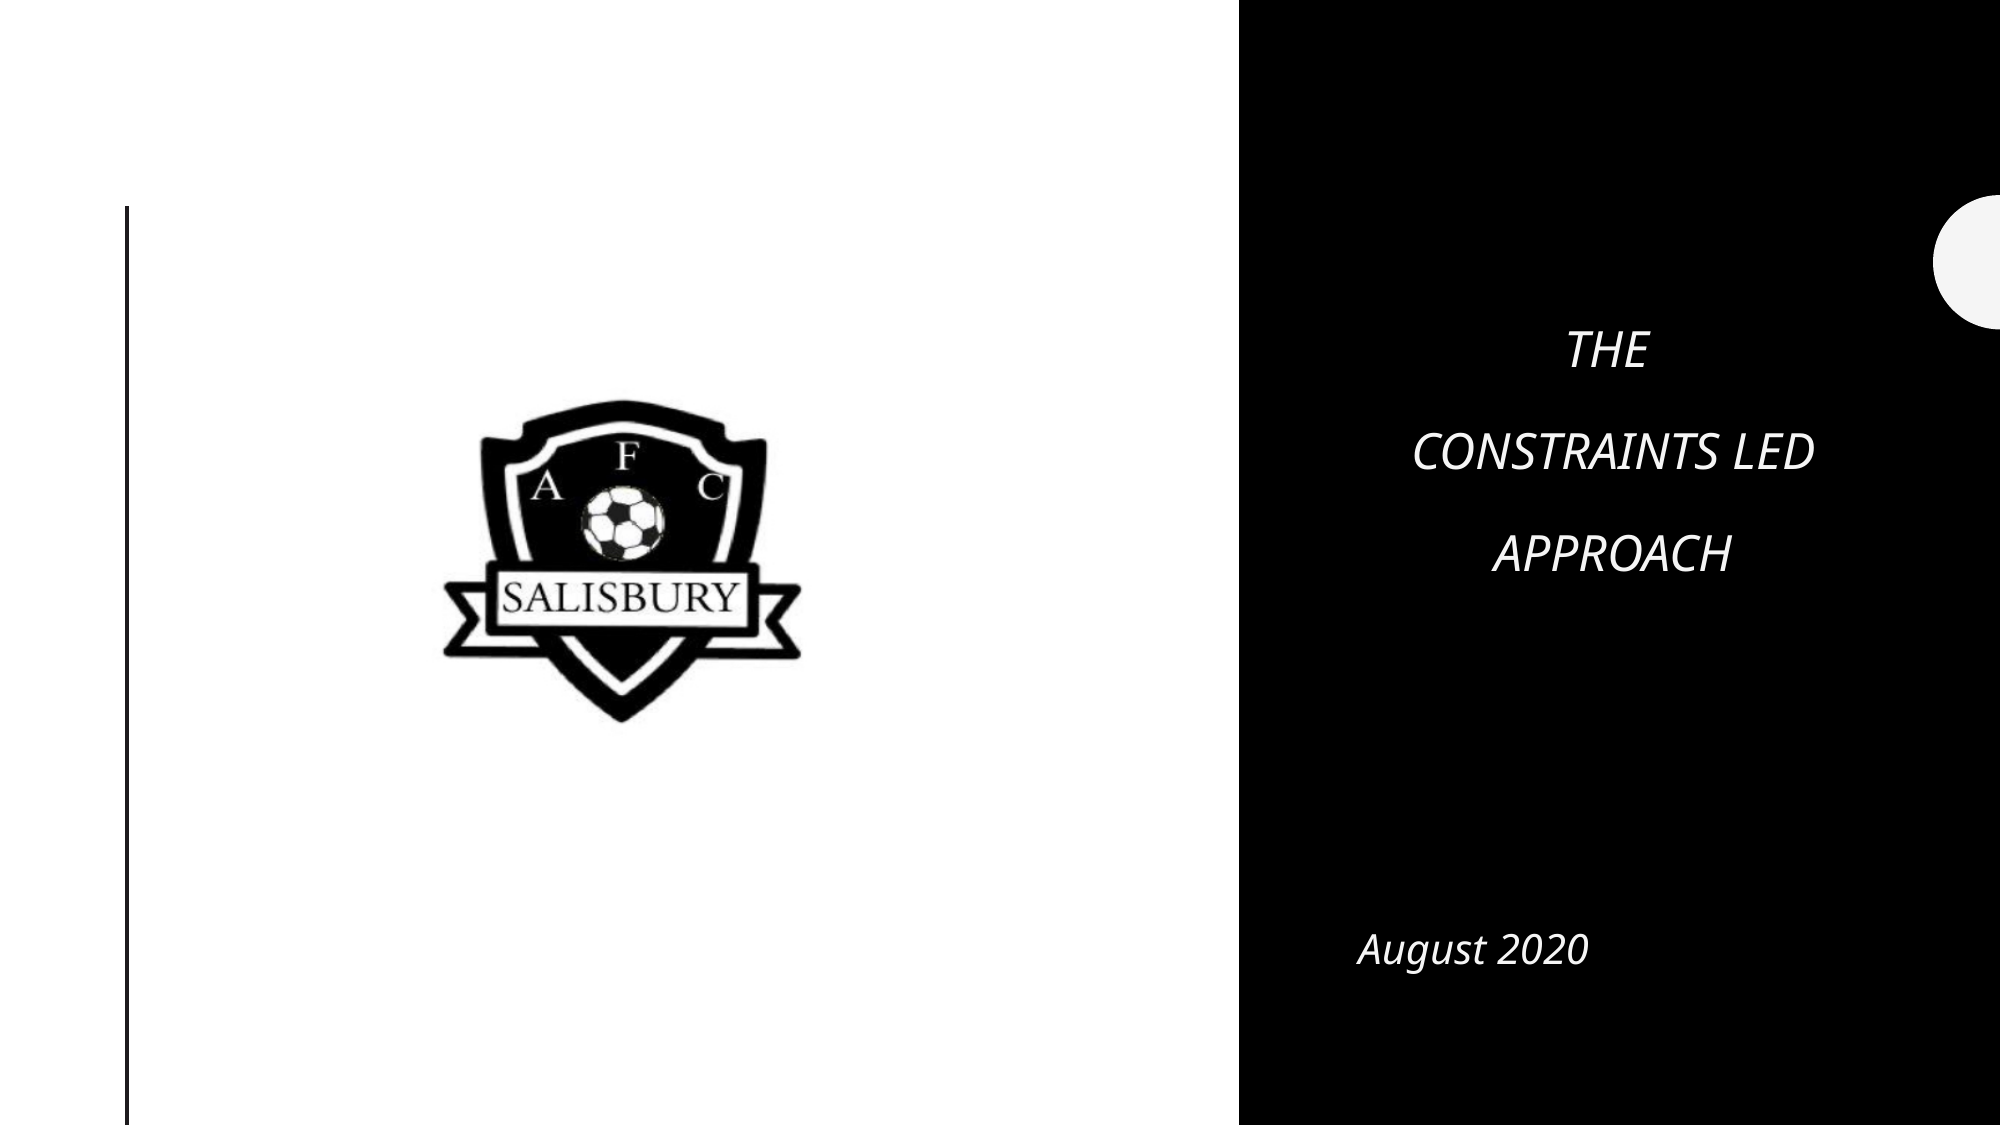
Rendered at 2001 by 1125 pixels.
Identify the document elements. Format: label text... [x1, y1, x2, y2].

text_box [0, 0, 1240, 1125]
subtitle August 2020 [1343, 908, 1893, 1025]
text_box [1933, 195, 2000, 330]
title The constraints led approach [1267, 166, 1960, 888]
picture [303, 262, 936, 814]
text_box [1240, 0, 2000, 1125]
